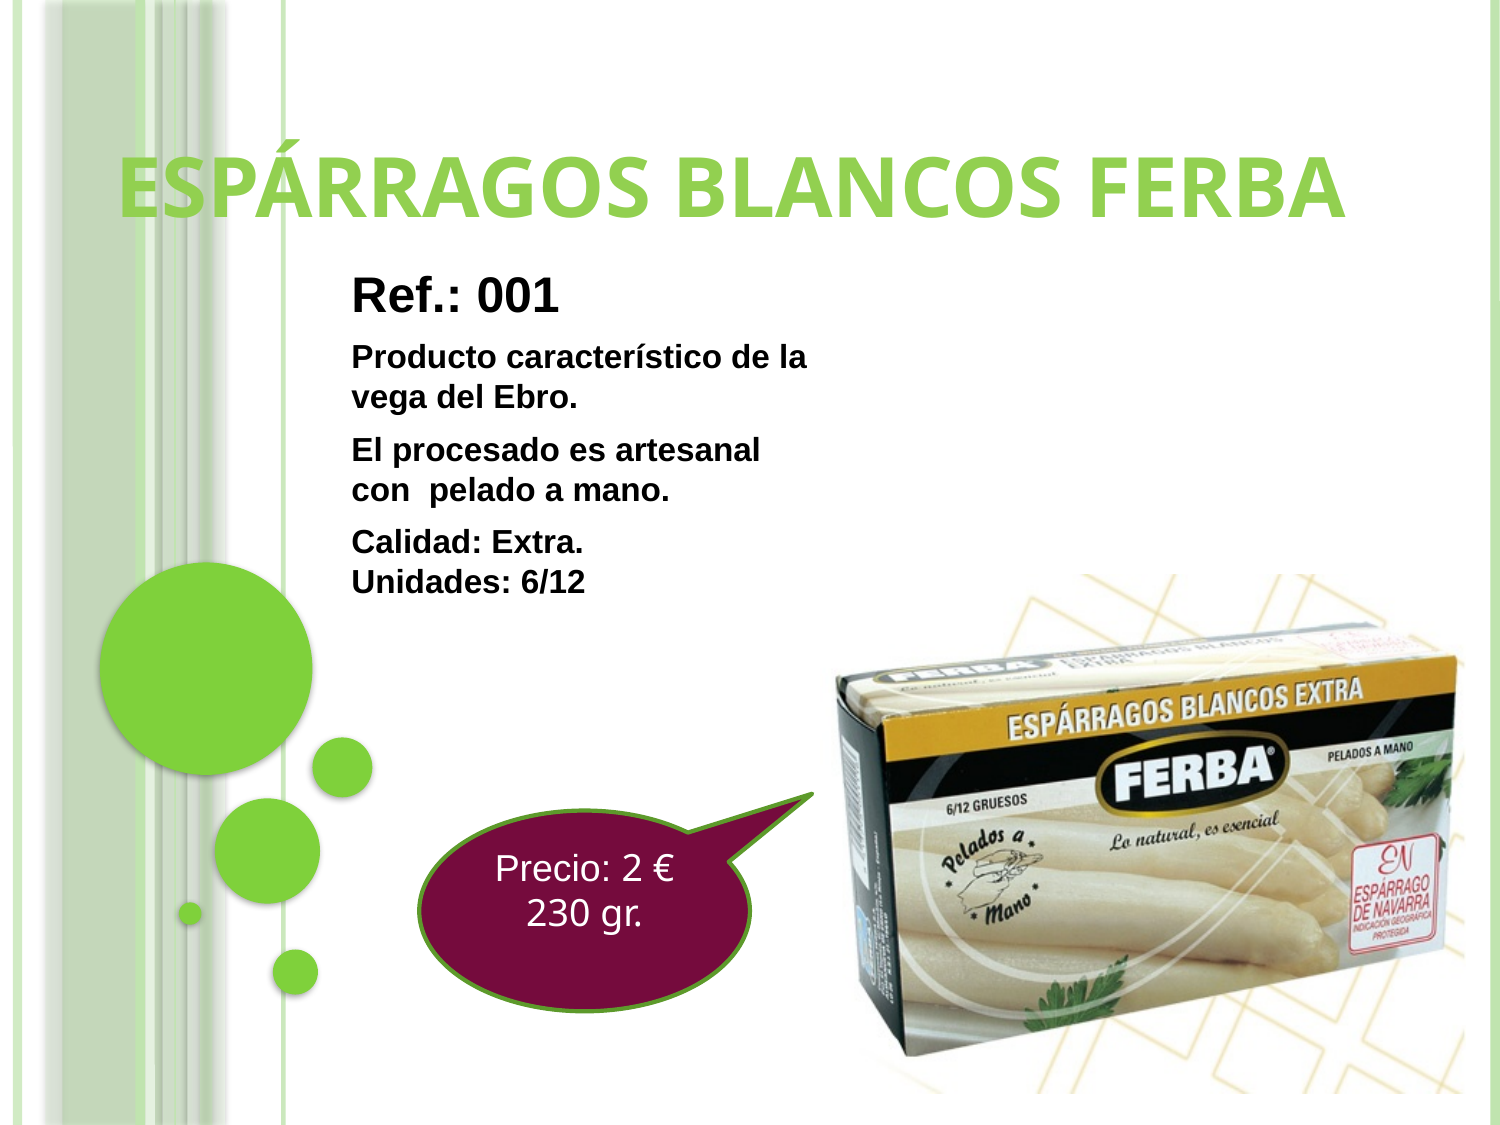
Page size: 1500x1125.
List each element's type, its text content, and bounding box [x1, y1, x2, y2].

title Espárragos Blancos Ferba [93, 70, 1369, 242]
subtitle Ref.: 001 Producto característico de la vega del Ebro. El procesado es artesanal con pelado a mano. Calidad: Extra. Unidades: 6/12 [336, 255, 839, 705]
picture [820, 573, 1466, 1094]
text_box Precio: 2 € 230 gr. [417, 791, 815, 1014]
